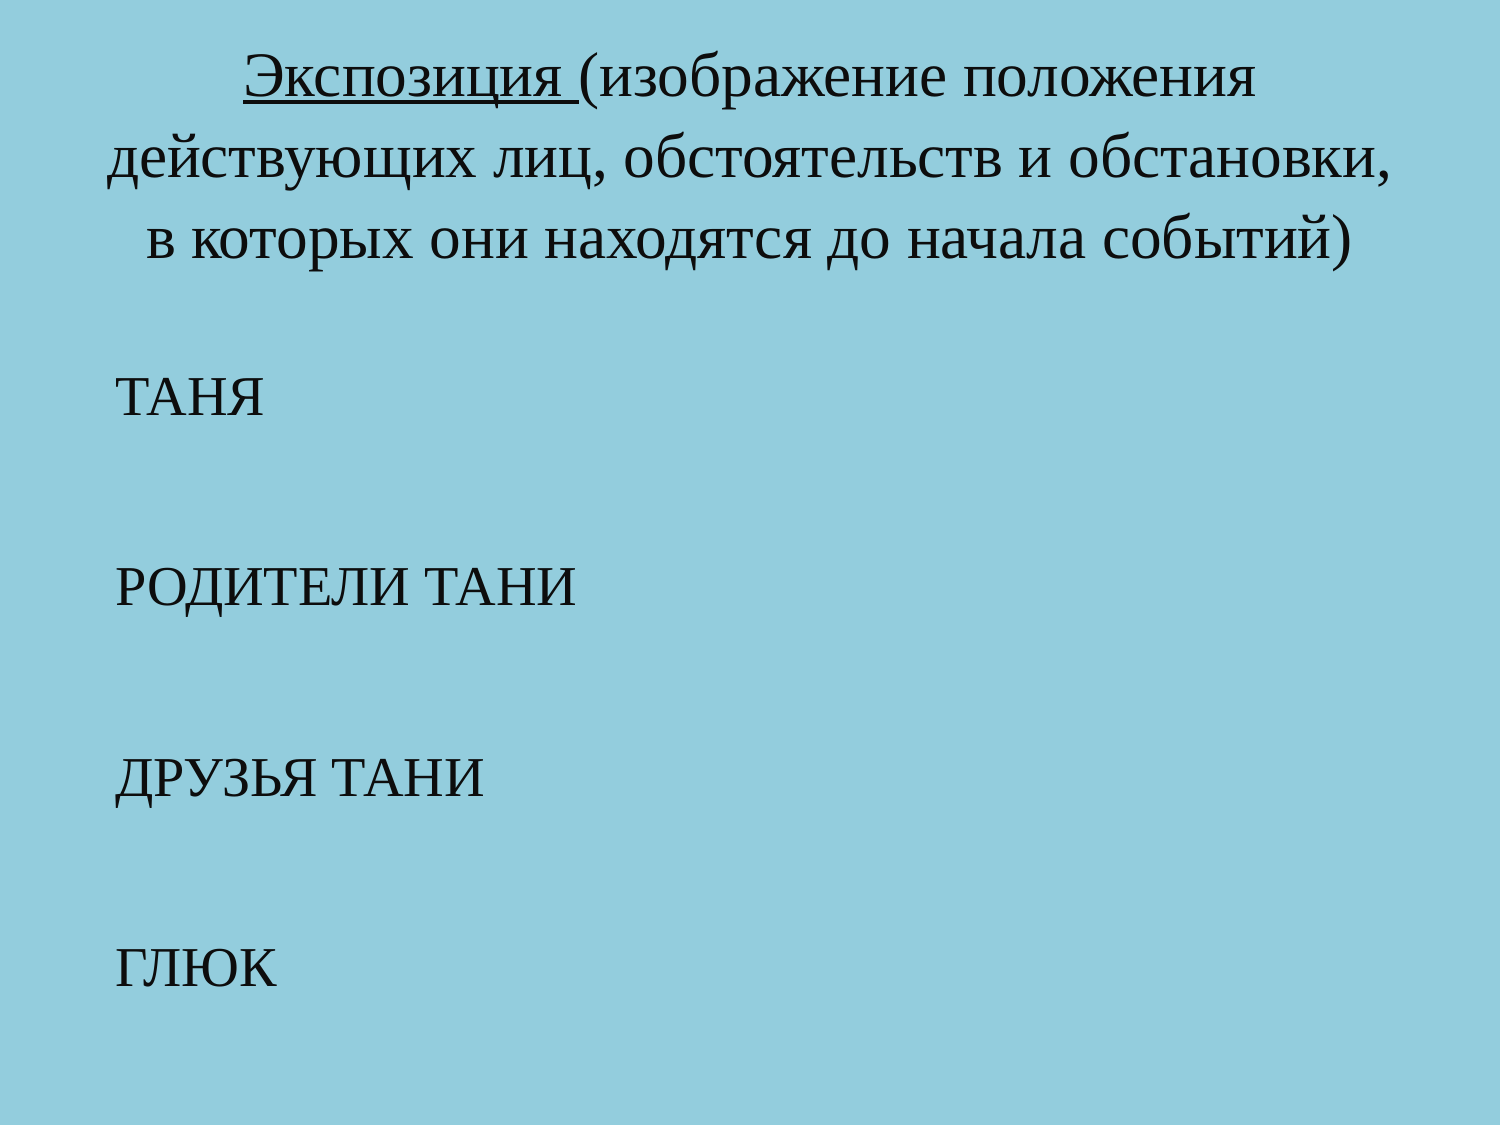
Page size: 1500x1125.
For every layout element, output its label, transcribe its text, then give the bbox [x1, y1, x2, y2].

list ТАНЯ РОДИТЕЛИ ТАНИ ДРУЗЬЯ ТАНИ ГЛЮК [100, 267, 1451, 1010]
title Экспозиция (изображение положения действующих лиц, обстоятельств и обстановки, в которых они находятся до начала событий) [75, 19, 1425, 445]
